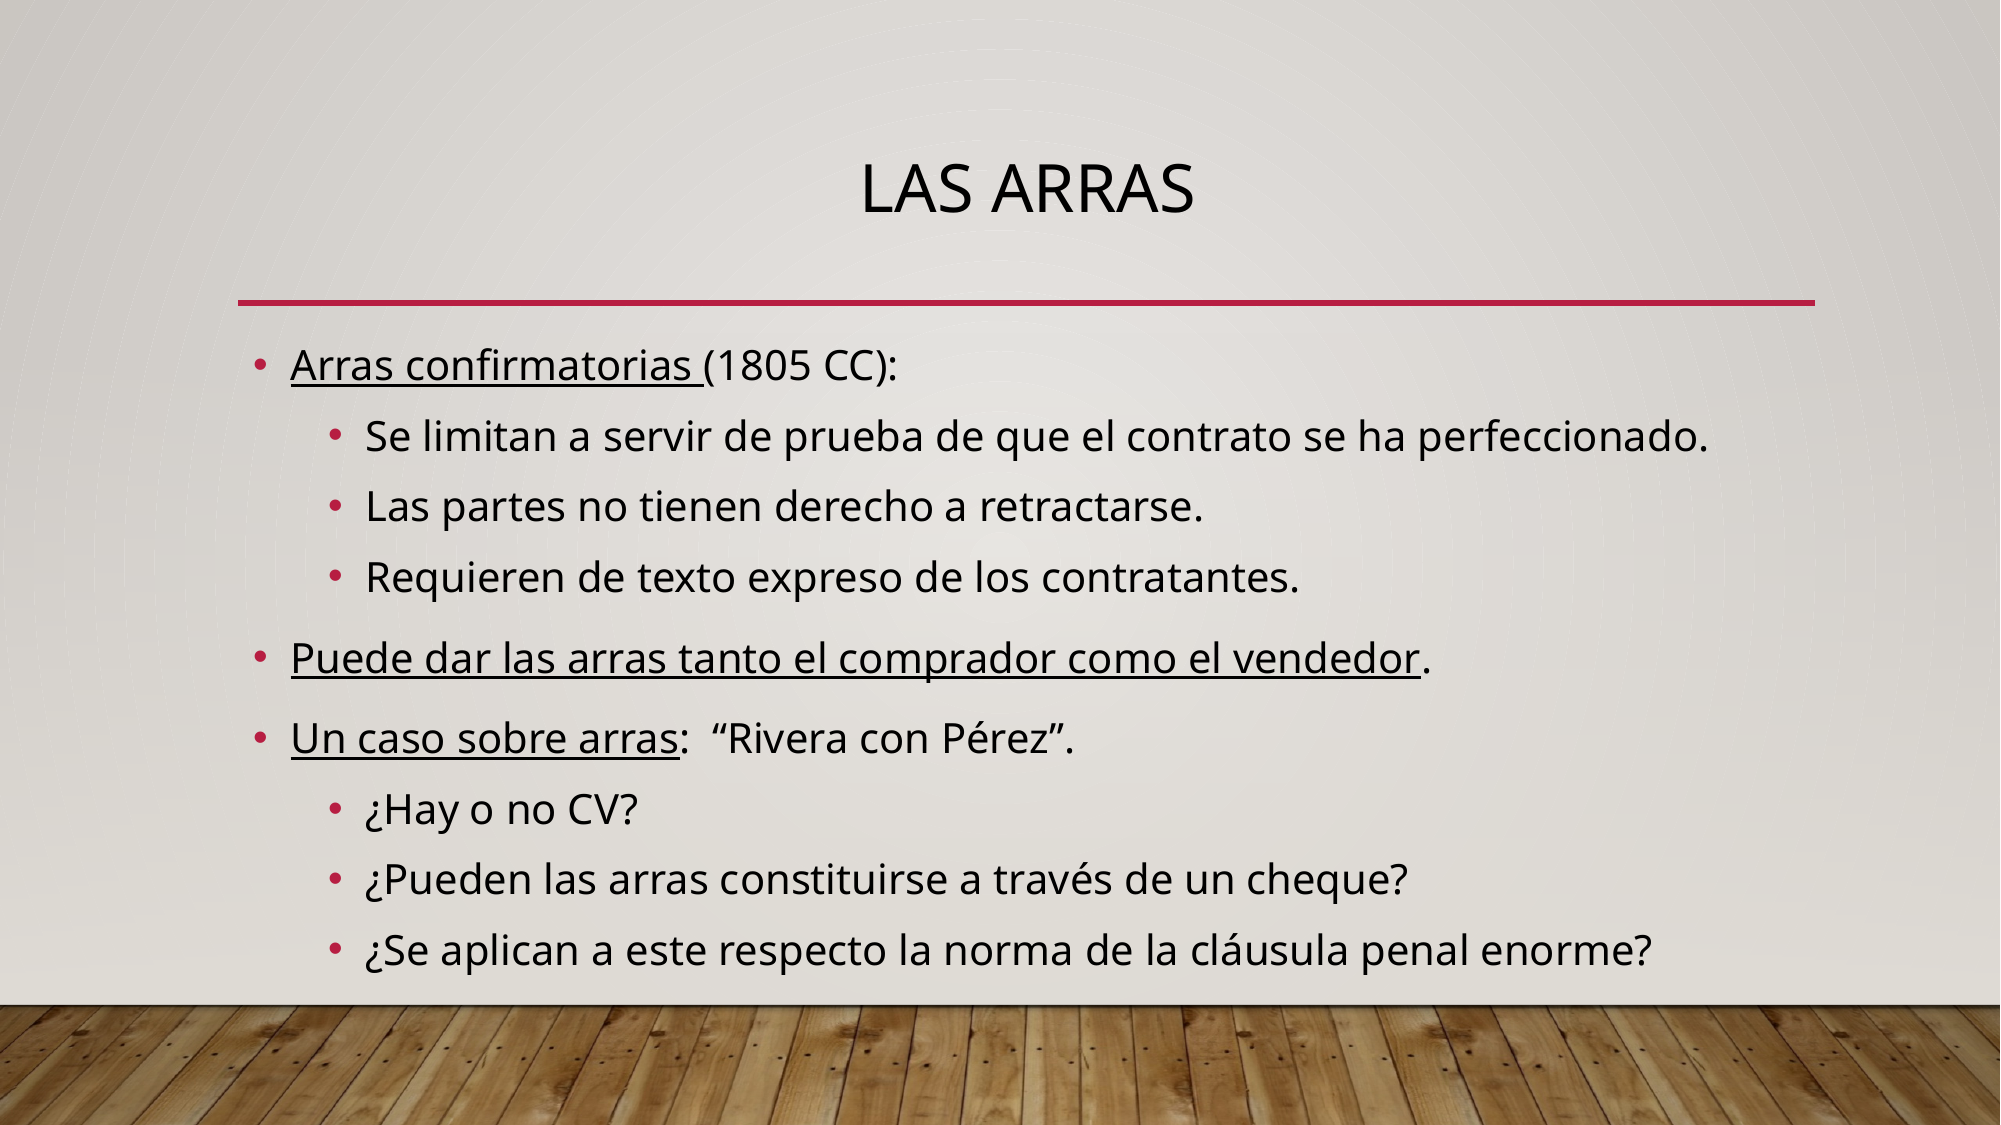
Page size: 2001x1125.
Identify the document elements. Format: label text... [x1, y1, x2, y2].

list Arras confirmatorias (1805 CC): Se limitan a servir de prueba de que el contrato se ha perfeccionado. Las partes no tienen derecho a retractarse. Requieren de texto expreso de los contratantes. Puede dar las arras tanto el comprador como el vendedor. Un caso sobre arras: “Rivera con Pérez”. ¿Hay o no CV? ¿Pueden las arras constituirse a través de un cheque? ¿Se aplican a este respecto la norma de la cláusula penal enorme? [238, 321, 1814, 1028]
picture [0, 1005, 2000, 1125]
title Las arras [240, 147, 1816, 246]
